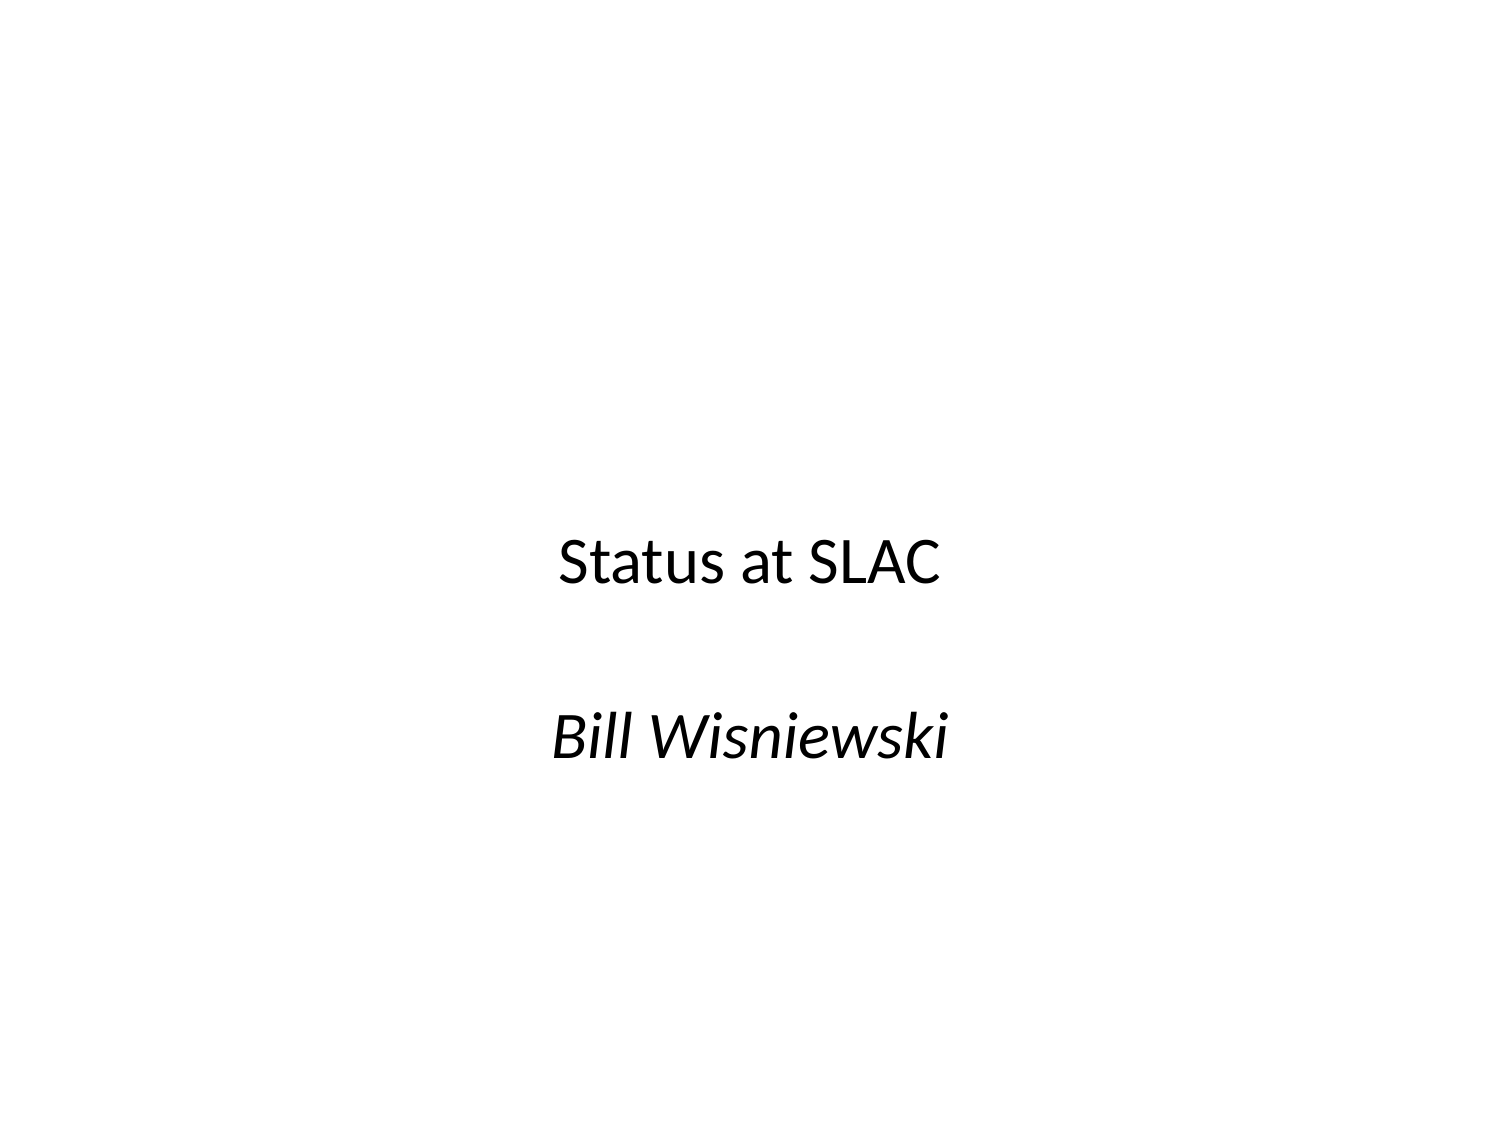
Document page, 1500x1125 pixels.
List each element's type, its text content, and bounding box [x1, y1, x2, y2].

list Status at SLAC Bill Wisniewski [75, 262, 1425, 1005]
